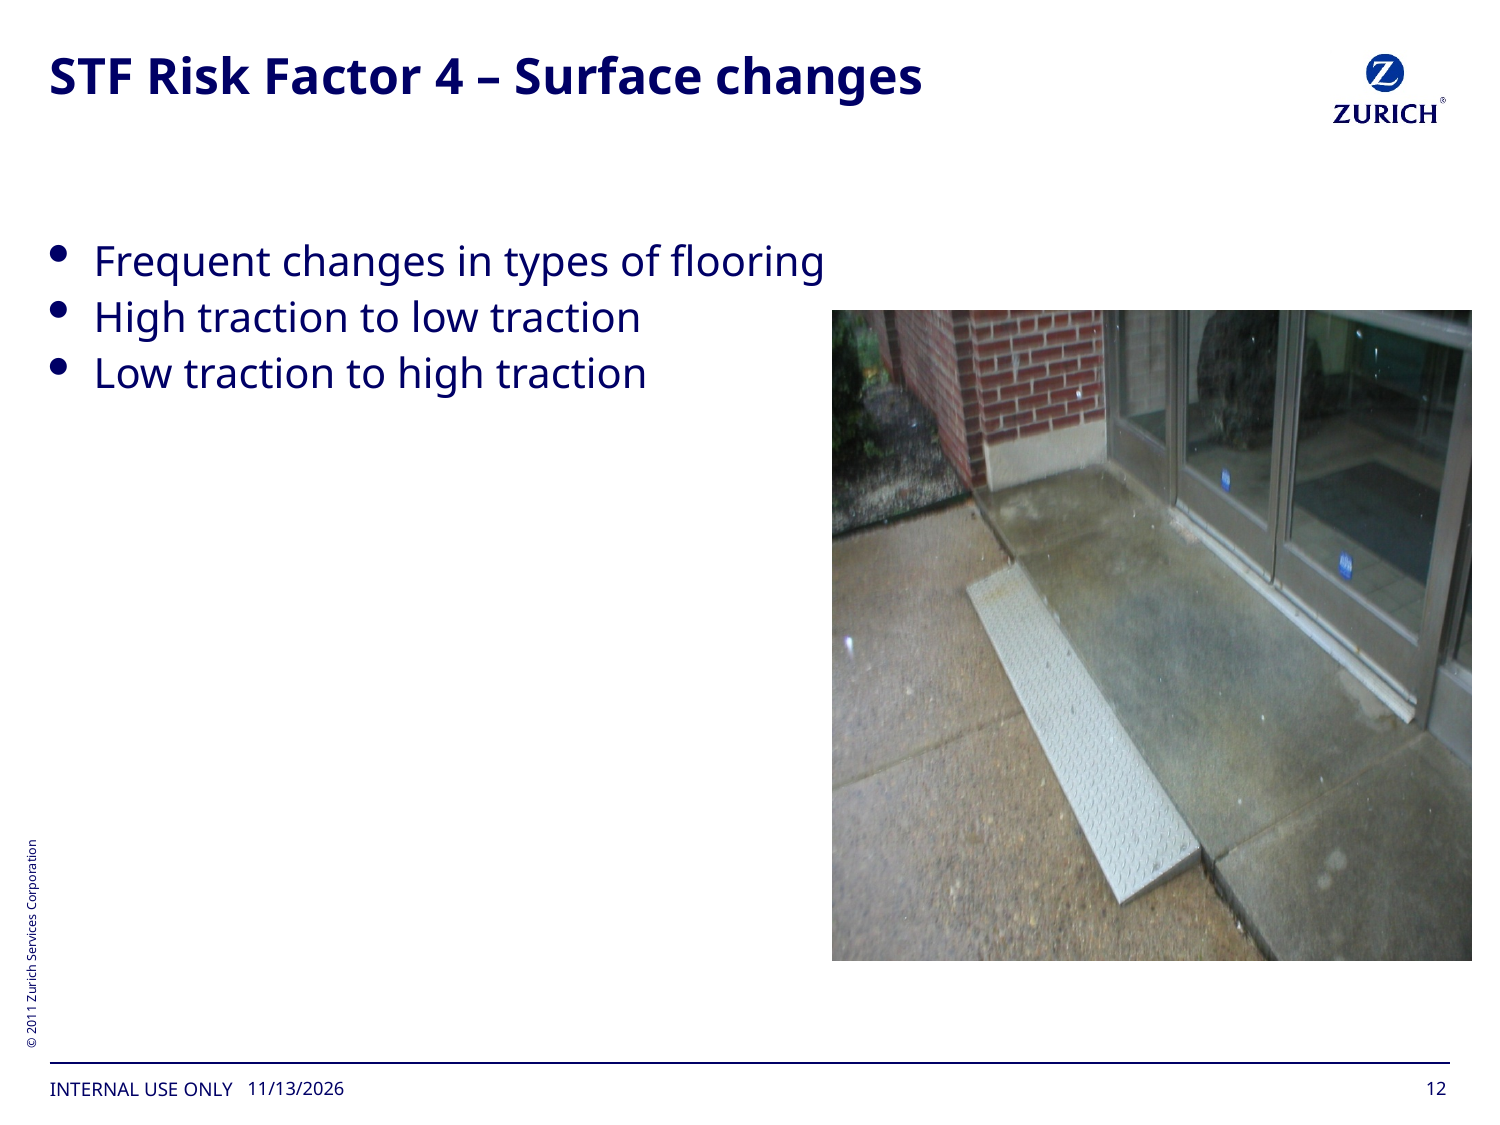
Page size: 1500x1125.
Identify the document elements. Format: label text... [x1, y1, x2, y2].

slide_number 12 [1387, 1076, 1448, 1103]
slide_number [247, 1077, 425, 1102]
picture [1330, 50, 1447, 126]
title STF Risk Factor 4 – Surface changes [49, 51, 1306, 111]
picture [831, 310, 1472, 962]
list Frequent changes in types of flooring High traction to low traction Low traction to high traction [49, 234, 1451, 1049]
